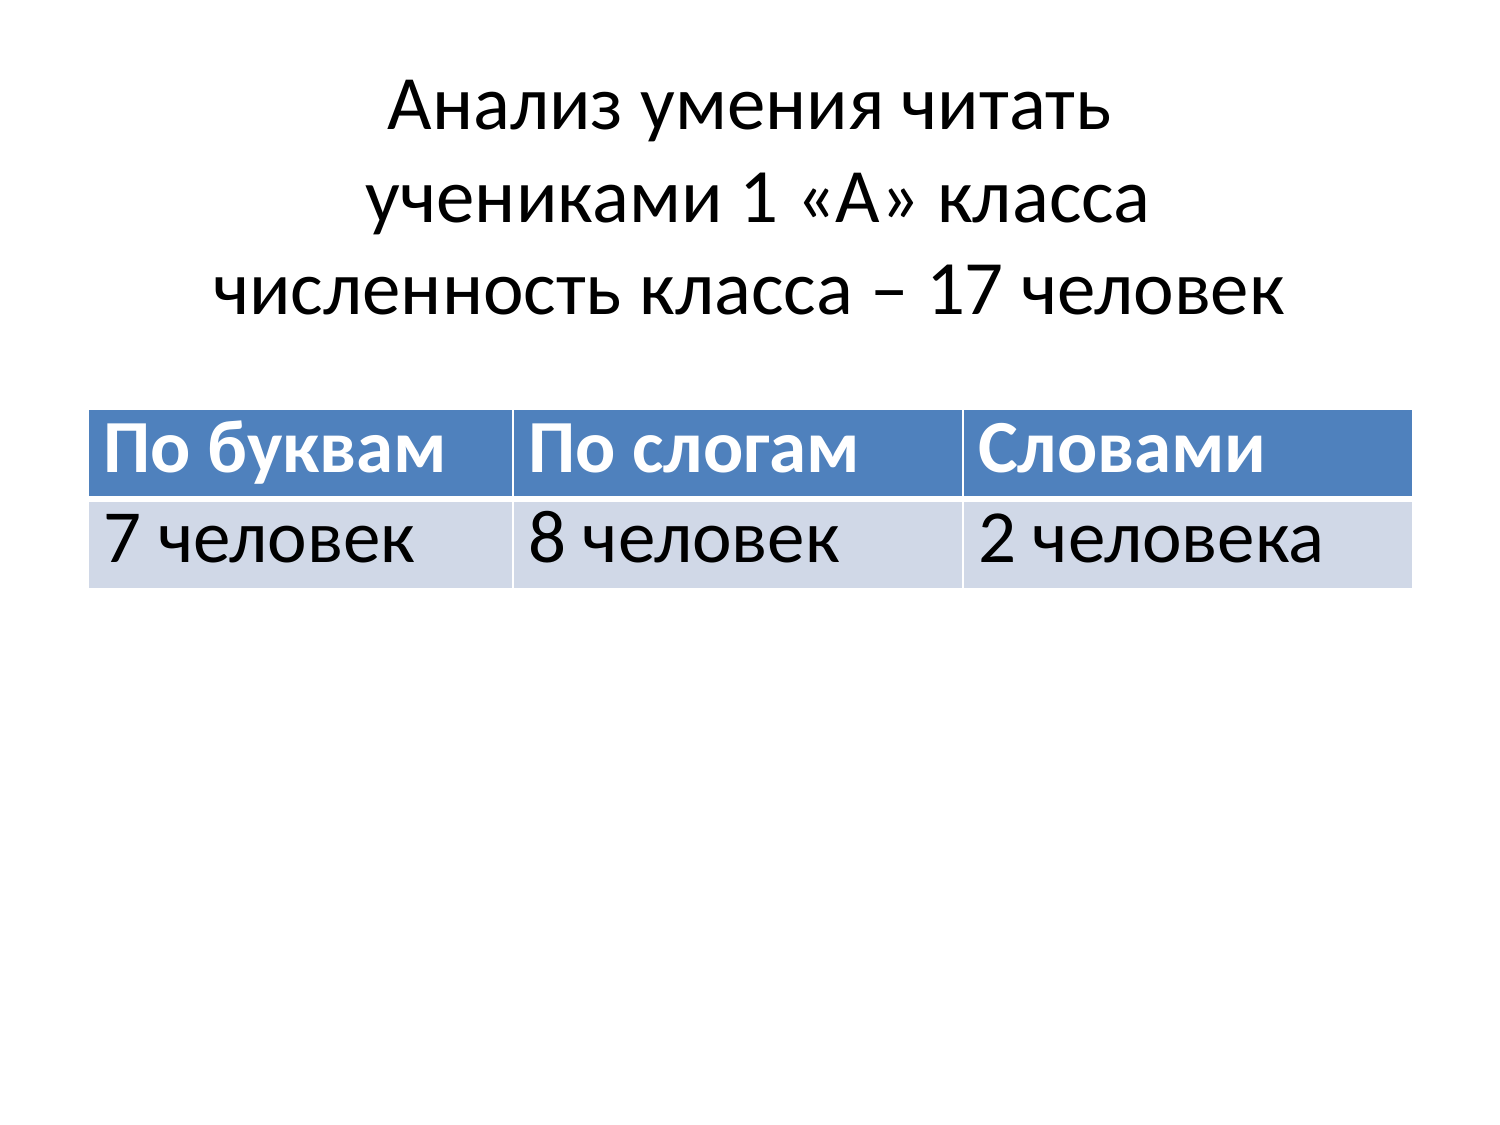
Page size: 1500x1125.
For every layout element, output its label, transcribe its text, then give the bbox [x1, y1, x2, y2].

table_cell 8 человек [514, 502, 962, 588]
table_header Словами [964, 410, 1412, 496]
table_header По буквам [89, 410, 512, 496]
title Анализ умения читать учениками 1 «А» класса численность класса – 17 человек [75, 45, 1425, 339]
table_cell 7 человек [89, 502, 512, 588]
table_header По слогам [514, 410, 962, 496]
table_cell 2 человека [964, 502, 1412, 588]
